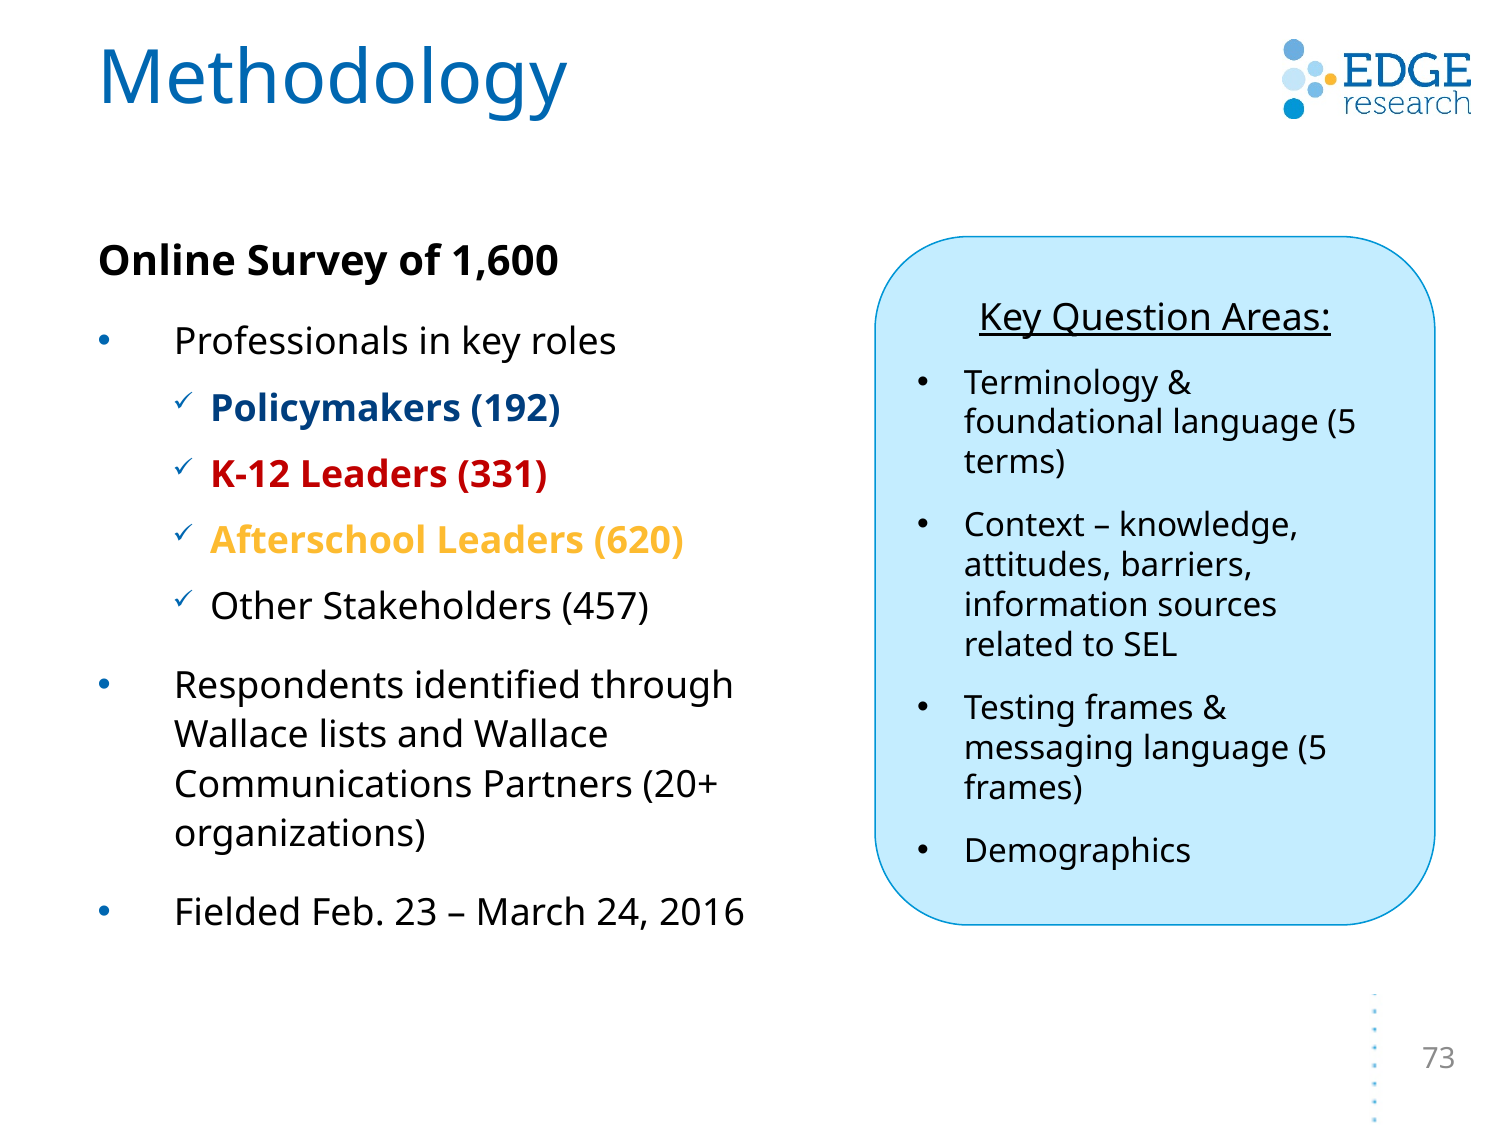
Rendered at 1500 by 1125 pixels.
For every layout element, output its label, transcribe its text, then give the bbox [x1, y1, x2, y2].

slide_number 73 [1360, 1029, 1471, 1090]
picture [1369, 1090, 1384, 1125]
picture [1282, 39, 1471, 119]
picture [1369, 994, 1384, 1029]
text_box Key Question Areas: Terminology & foundational language (5 terms) Context – knowledge, attitudes, barriers, information sources related to SEL Testing frames & messaging language (5 frames) Demographics [874, 235, 1436, 926]
title Methodology [82, 0, 1258, 159]
list Online Survey of 1,600 Professionals in key roles Policymakers (192) K-12 Leaders (331) Afterschool Leaders (620) Other Stakeholders (457) Respondents identified through Wallace lists and Wallace Communications Partners (20+ organizations) Fielded Feb. 23 – March 24, 2016 [82, 157, 876, 1005]
